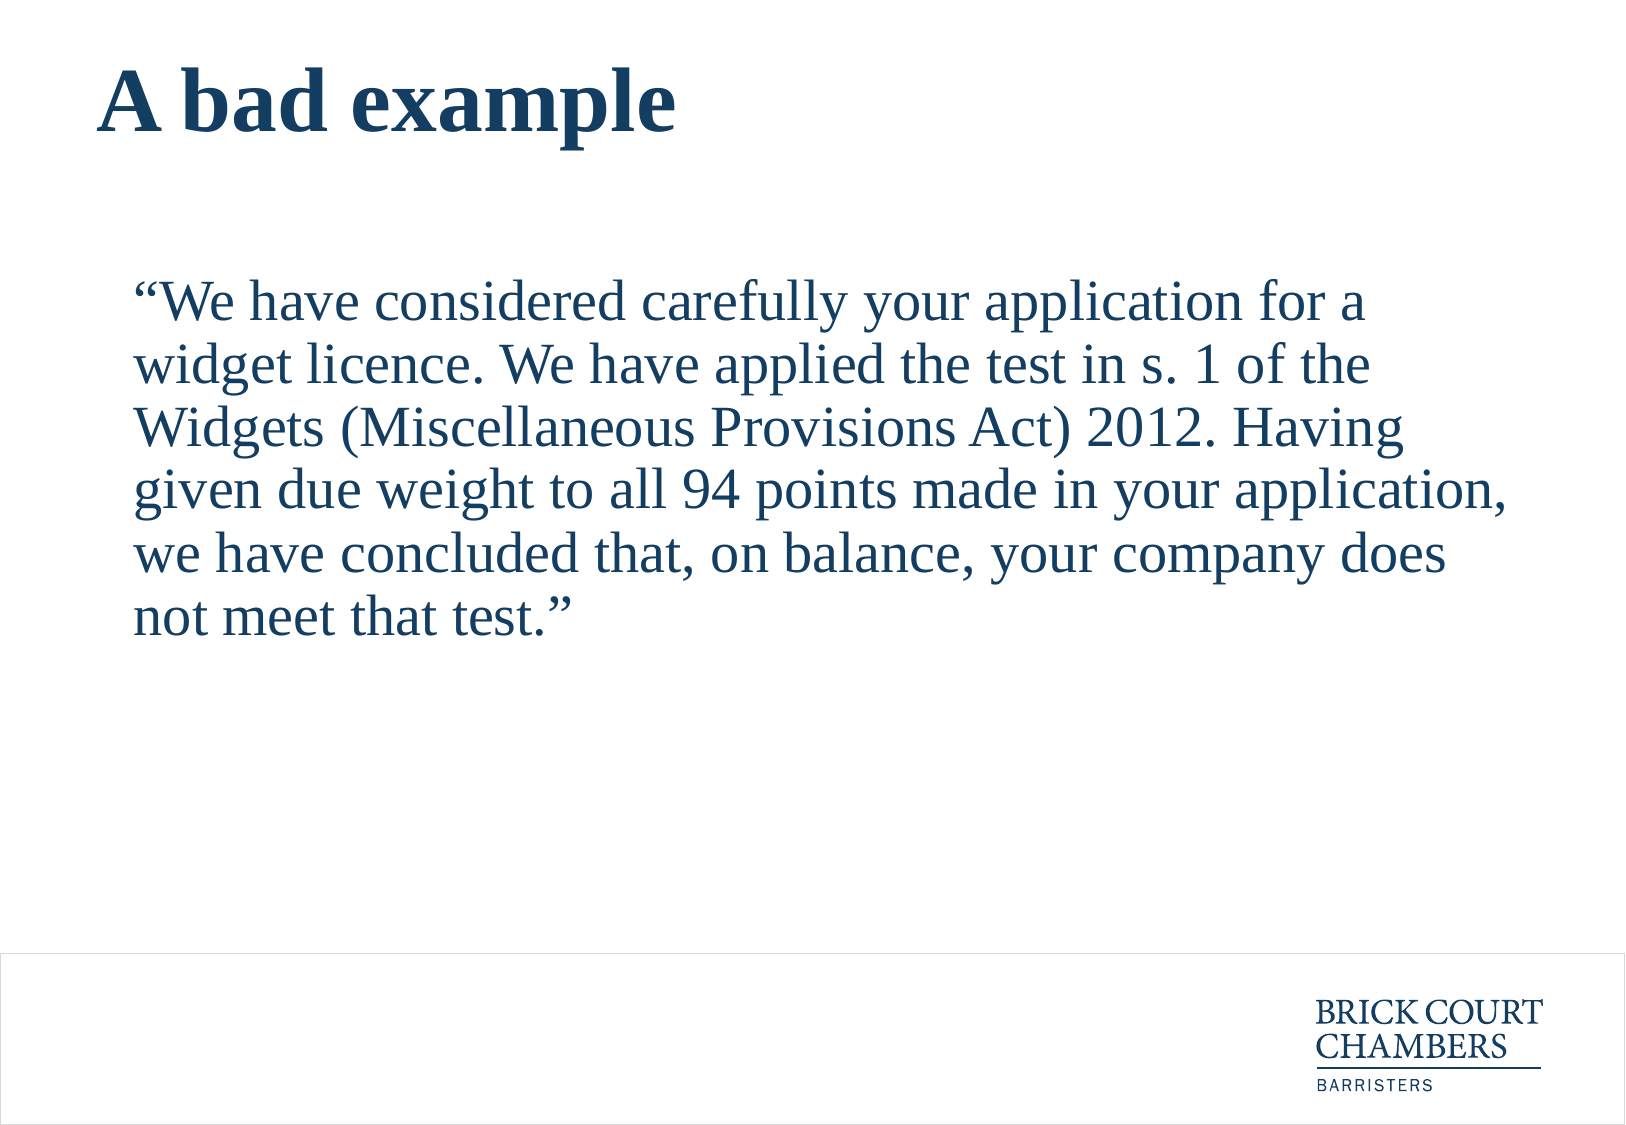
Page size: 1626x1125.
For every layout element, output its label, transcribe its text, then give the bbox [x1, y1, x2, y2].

title A bad example [81, 45, 1544, 233]
list “We have considered carefully your application for a widget licence. We have applied the test in s. 1 of the Widgets (Miscellaneous Provisions Act) 2012. Having given due weight to all 94 points made in your application, we have concluded that, on balance, your company does not meet that test.” [81, 262, 1544, 1005]
